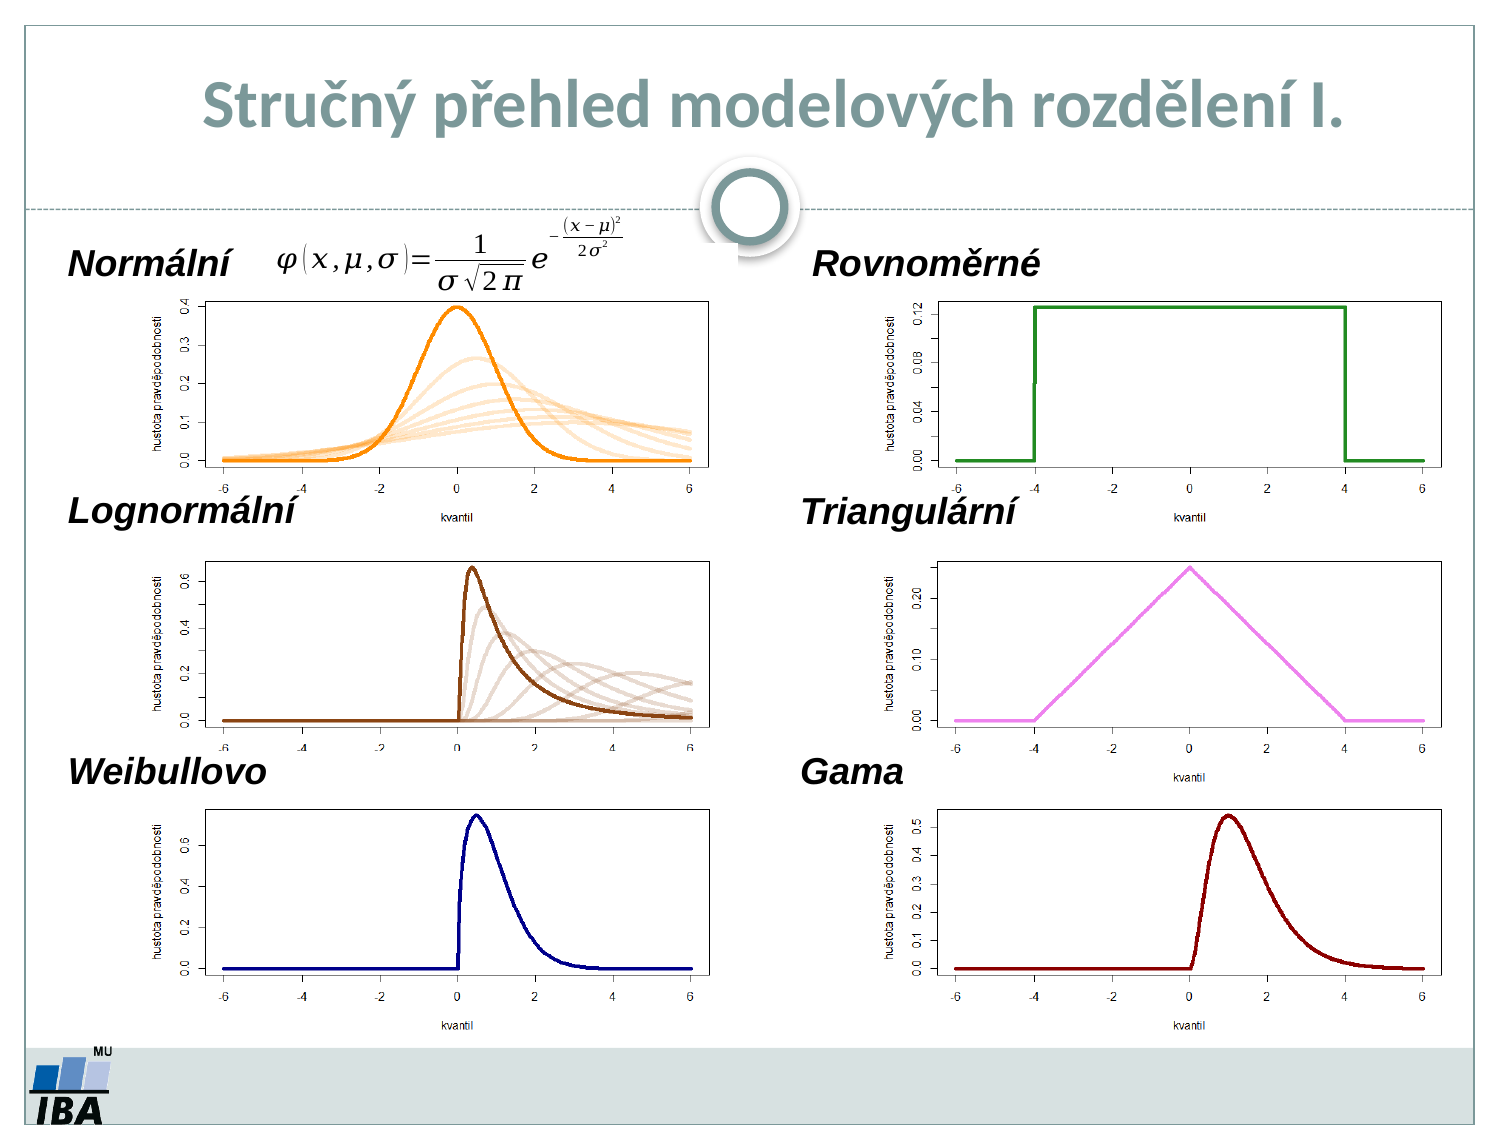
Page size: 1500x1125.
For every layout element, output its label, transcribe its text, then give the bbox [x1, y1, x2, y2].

text_box Gama [785, 739, 872, 800]
text_box Rovnoměrné [797, 231, 1341, 292]
picture [147, 243, 739, 1047]
text_box Weibullovo [53, 739, 140, 800]
picture [879, 243, 1471, 1047]
text_box Normální [53, 231, 266, 292]
text_box Lognormální [53, 478, 140, 538]
text_box Triangulární [785, 479, 872, 540]
text_box Stručný přehled modelových rozdělení I. [137, 48, 1413, 149]
picture [29, 1046, 112, 1125]
